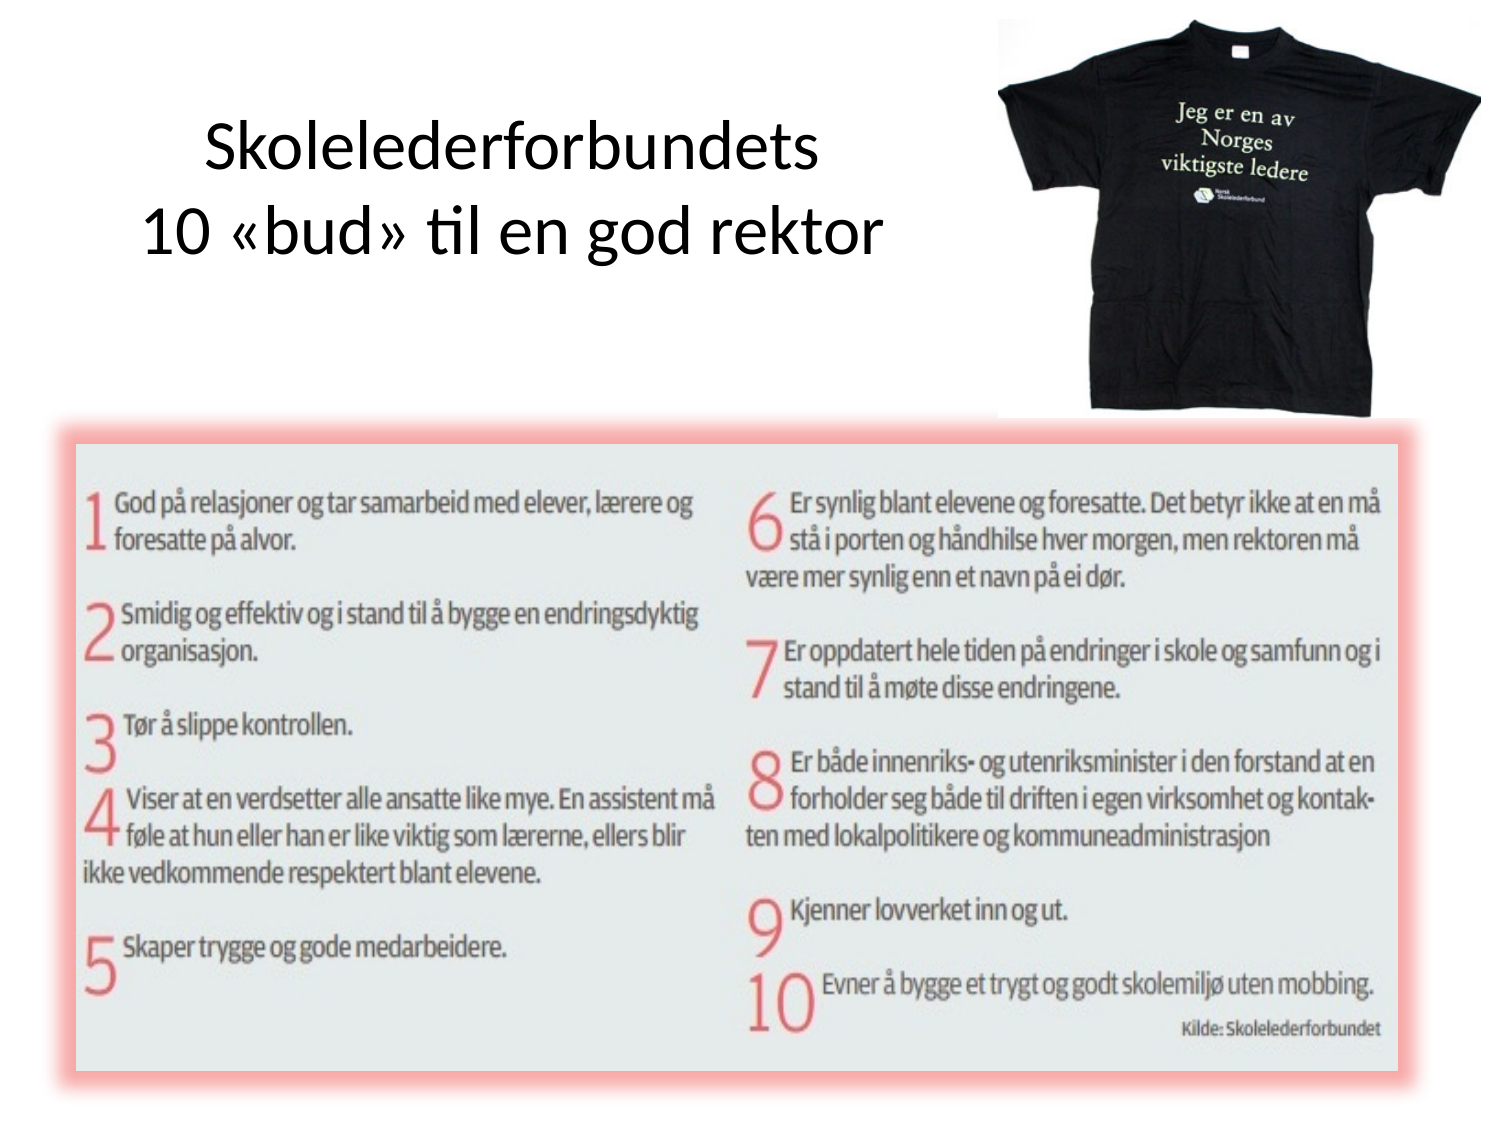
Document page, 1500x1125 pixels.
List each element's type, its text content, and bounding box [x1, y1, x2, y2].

title Skolelederforbundets 10 «bud» til en god rektor [48, 90, 992, 278]
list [76, 444, 1398, 1071]
picture [997, 18, 1481, 418]
